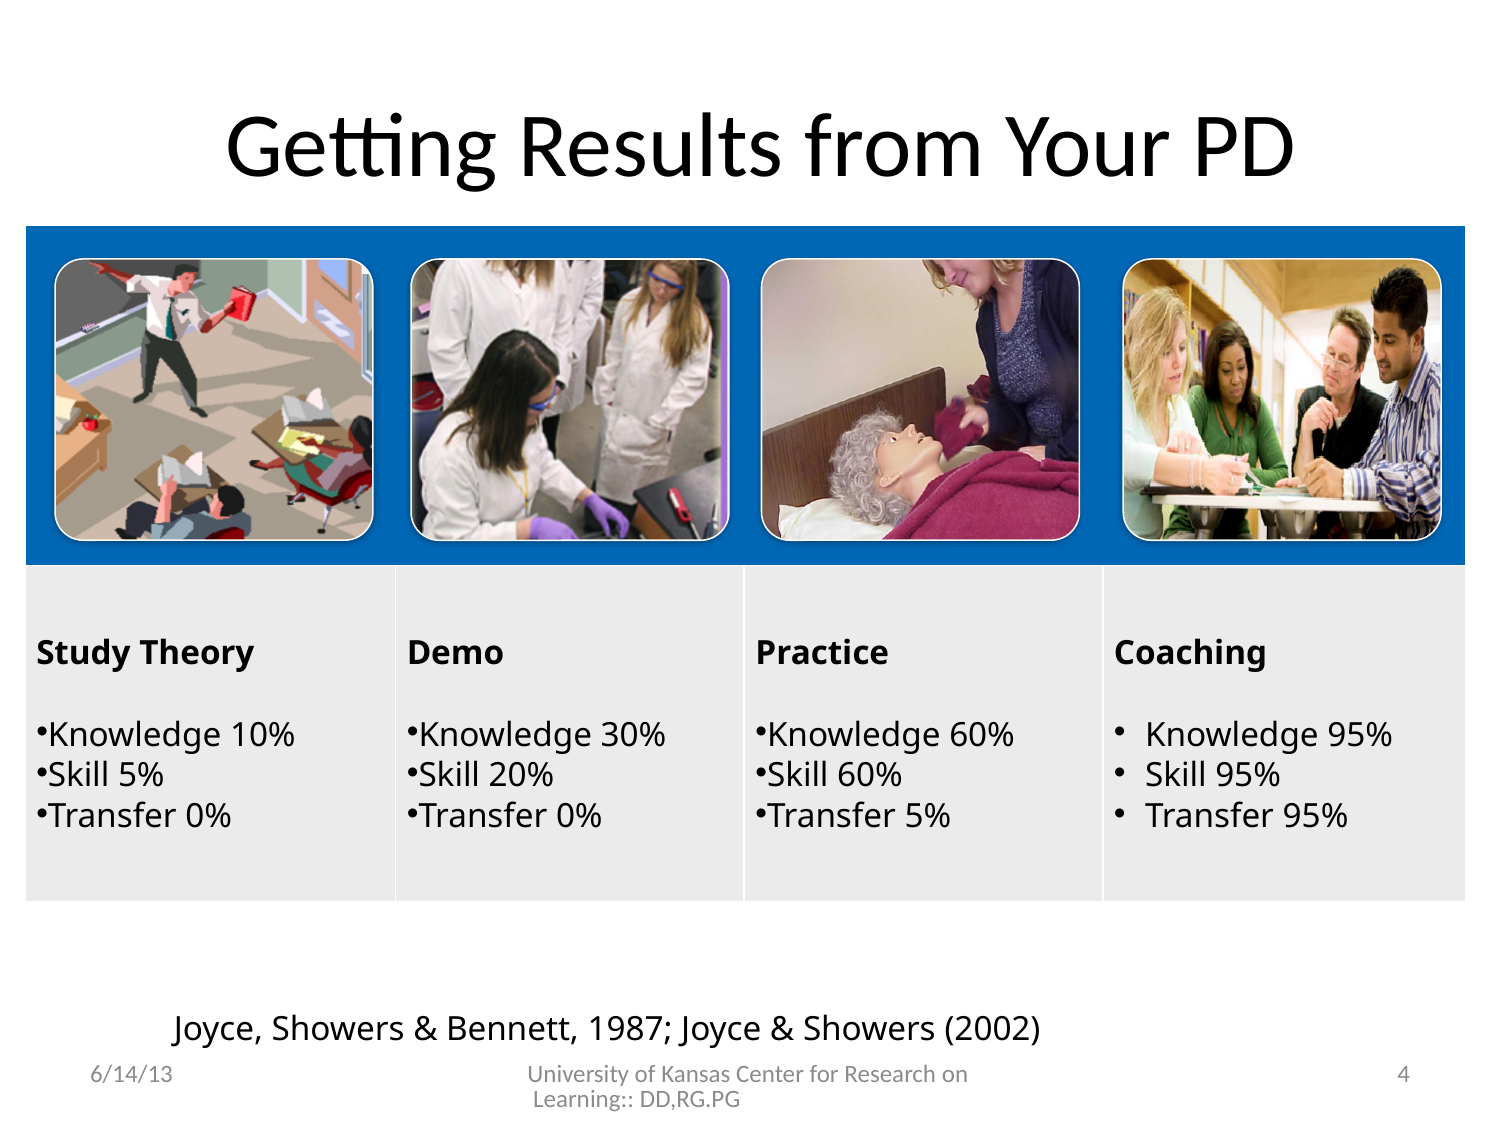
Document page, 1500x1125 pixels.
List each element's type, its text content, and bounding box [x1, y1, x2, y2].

table_cell Study Theory Knowledge 10% Skill 5% Transfer 0% [26, 566, 395, 901]
slide_number 4 [1074, 1042, 1425, 1103]
table_cell Coaching Knowledge 95% Skill 95% Transfer 95% [1104, 566, 1465, 901]
text_box Joyce, Showers & Bennett, 1987; Joyce & Showers (2002) [159, 999, 1143, 1055]
table_header [26, 226, 1465, 565]
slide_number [75, 1042, 425, 1103]
footer University of Kansas Center for Research on Learning:: DD,RG.PG [512, 1042, 988, 1103]
table_cell Practice Knowledge 60% Skill 60% Transfer 5% [745, 566, 1102, 901]
text_box Getting Results from Your PD [154, 77, 1369, 203]
text_box [410, 258, 730, 542]
text_box [1122, 258, 1442, 542]
text_box [760, 258, 1081, 542]
table_cell Demo Knowledge 30% Skill 20% Transfer 0% [396, 566, 743, 901]
text_box [54, 258, 374, 542]
